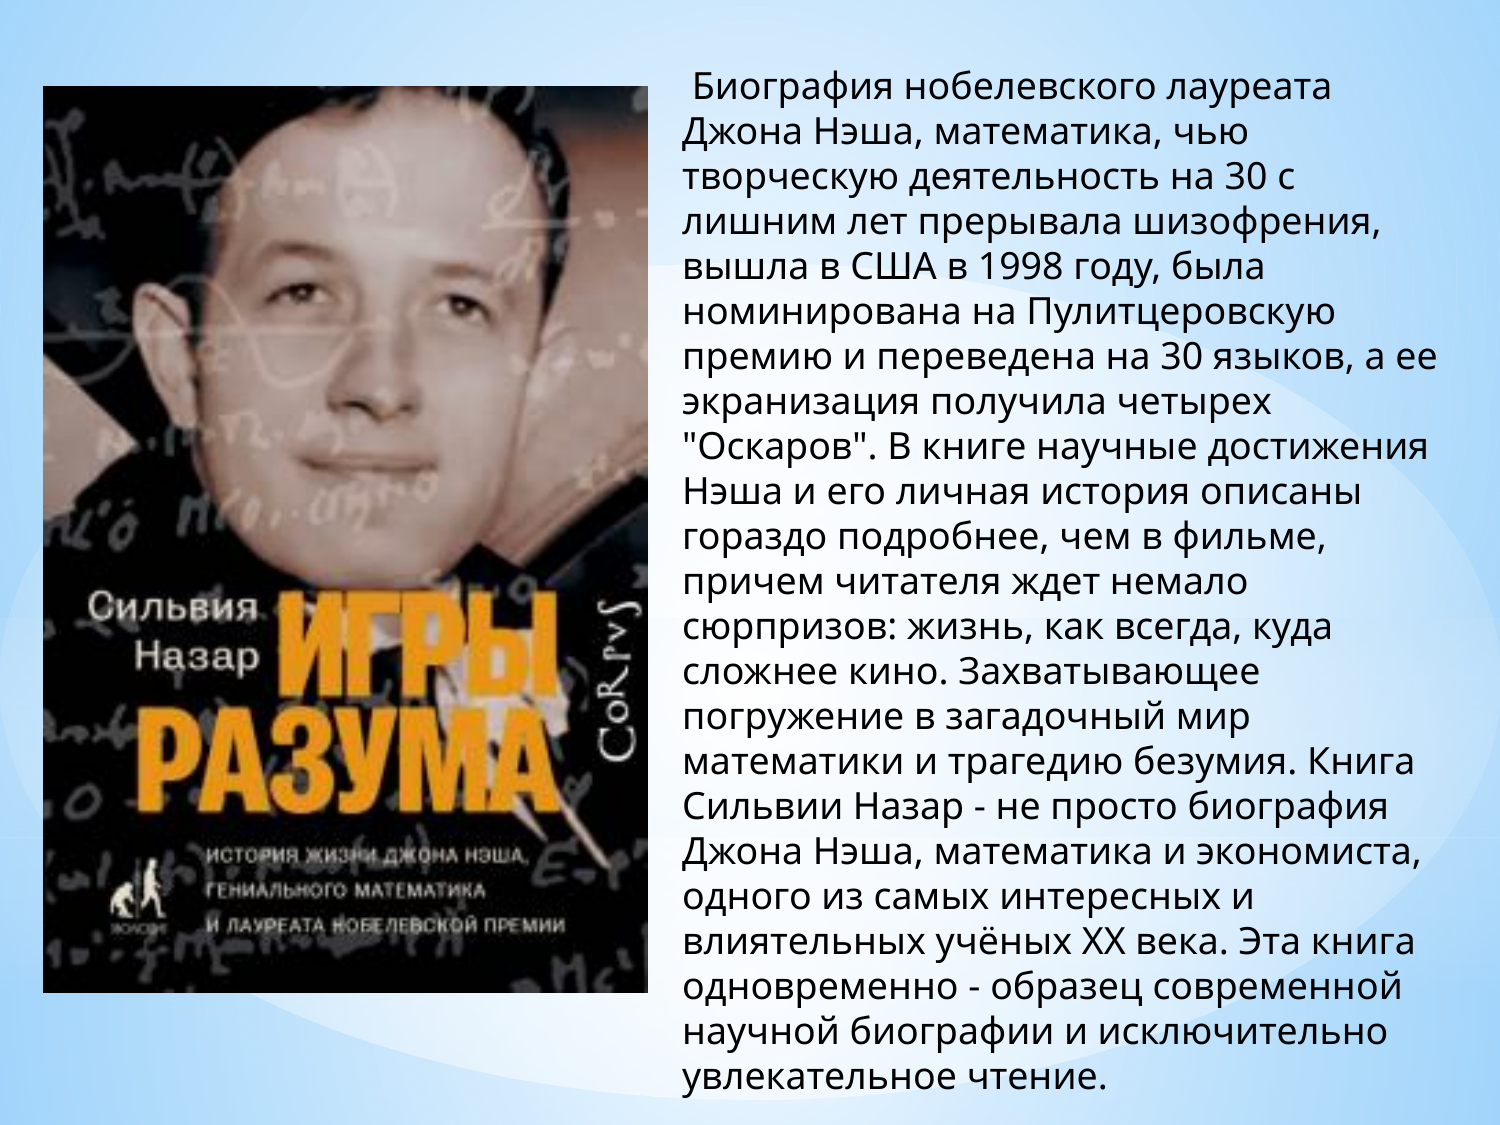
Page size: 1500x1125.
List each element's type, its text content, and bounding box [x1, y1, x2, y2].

picture [43, 85, 648, 993]
text_box Биография нобелевского лауреата Джона Нэша, математика, чью творческую деятельность на 30 с лишним лет прерывала шизофрения, вышла в США в 1998 году, была номинирована на Пулитцеровскую премию и переведена на 30 языков, а ее экранизация получила четырех "Оскаров". В книге научные достижения Нэша и его личная история описаны гораздо подробнее, чем в фильме, причем читателя ждет немало сюрпризов: жизнь, как всегда, куда сложнее кино. Захватывающее погружение в загадочный мир математики и трагедию безумия. Книга Сильвии Назар - не просто биография Джона Нэша, математика и экономиста, одного из самых интересных и влиятельных учёных ХХ века. Эта книга одновременно - образец современной научной биографии и исключительно увлекательное чтение. [667, 54, 1471, 1105]
